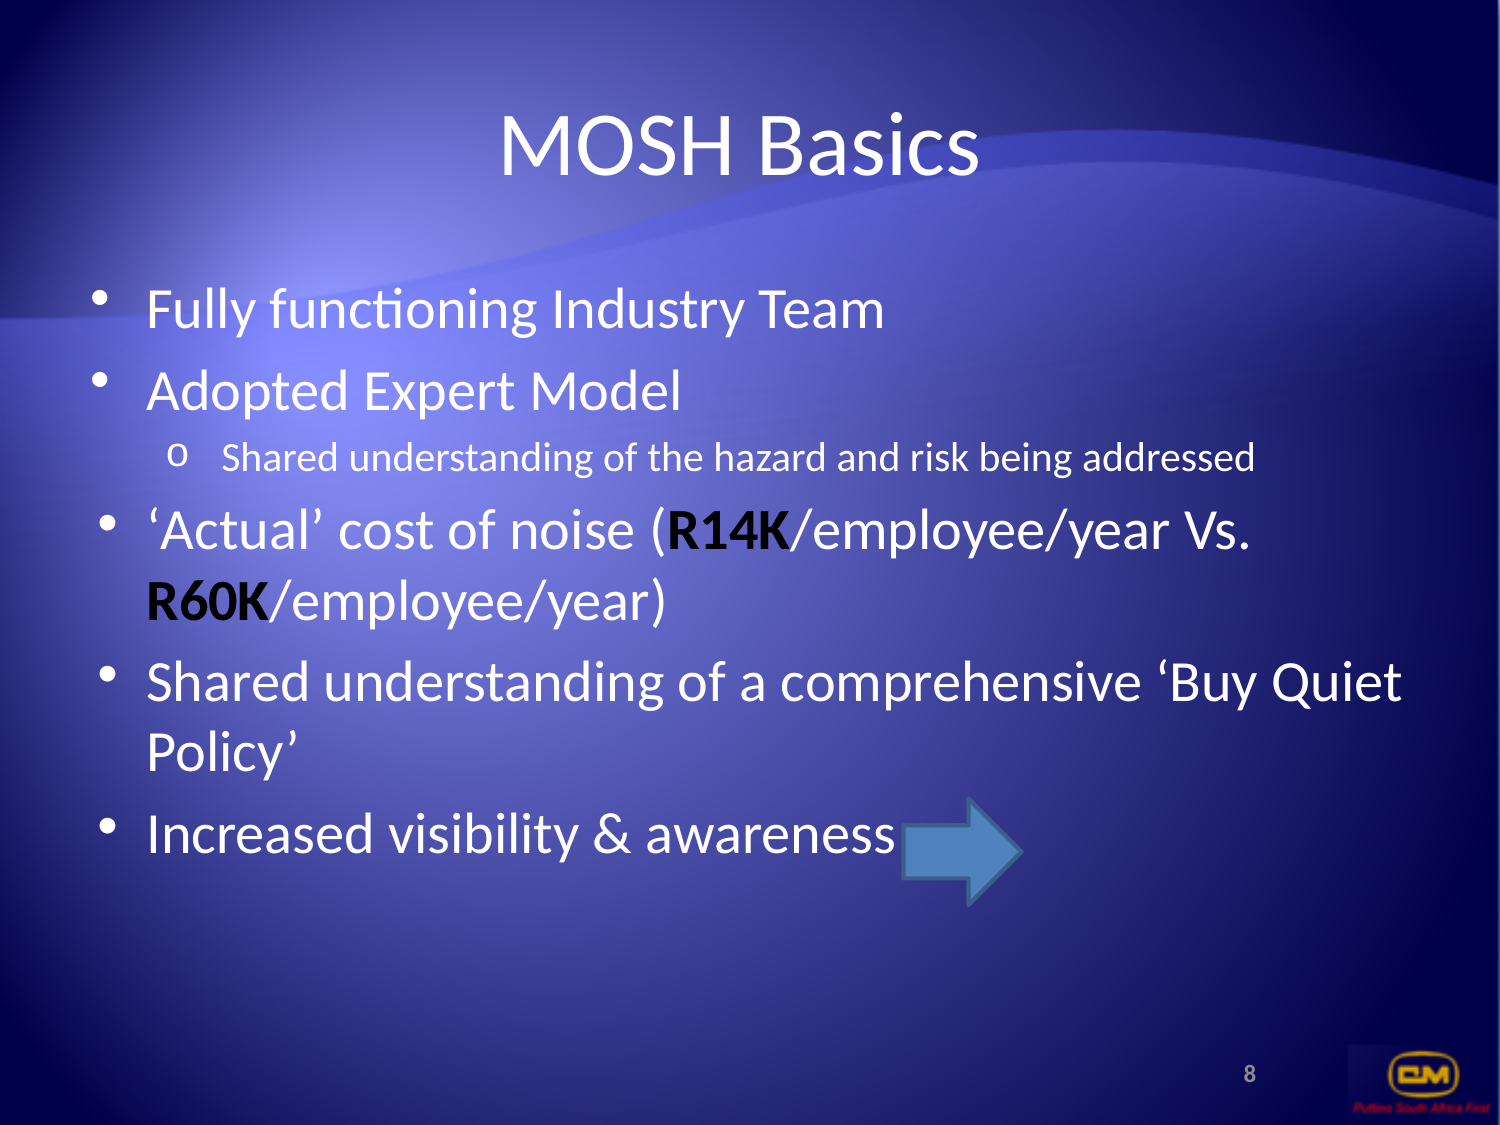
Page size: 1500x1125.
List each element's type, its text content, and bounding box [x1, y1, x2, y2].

title MOSH Basics [75, 45, 1425, 233]
slide_number 8 [1074, 1042, 1425, 1103]
list Fully functioning Industry Team Adopted Expert Model Shared understanding of the hazard and risk being addressed ‘Actual’ cost of noise (R14K/employee/year Vs. R60K/employee/year) Shared understanding of a comprehensive ‘Buy Quiet Policy’ Increased visibility & awareness [75, 262, 1425, 1005]
text_box [901, 796, 1024, 907]
picture [0, 0, 1500, 1125]
